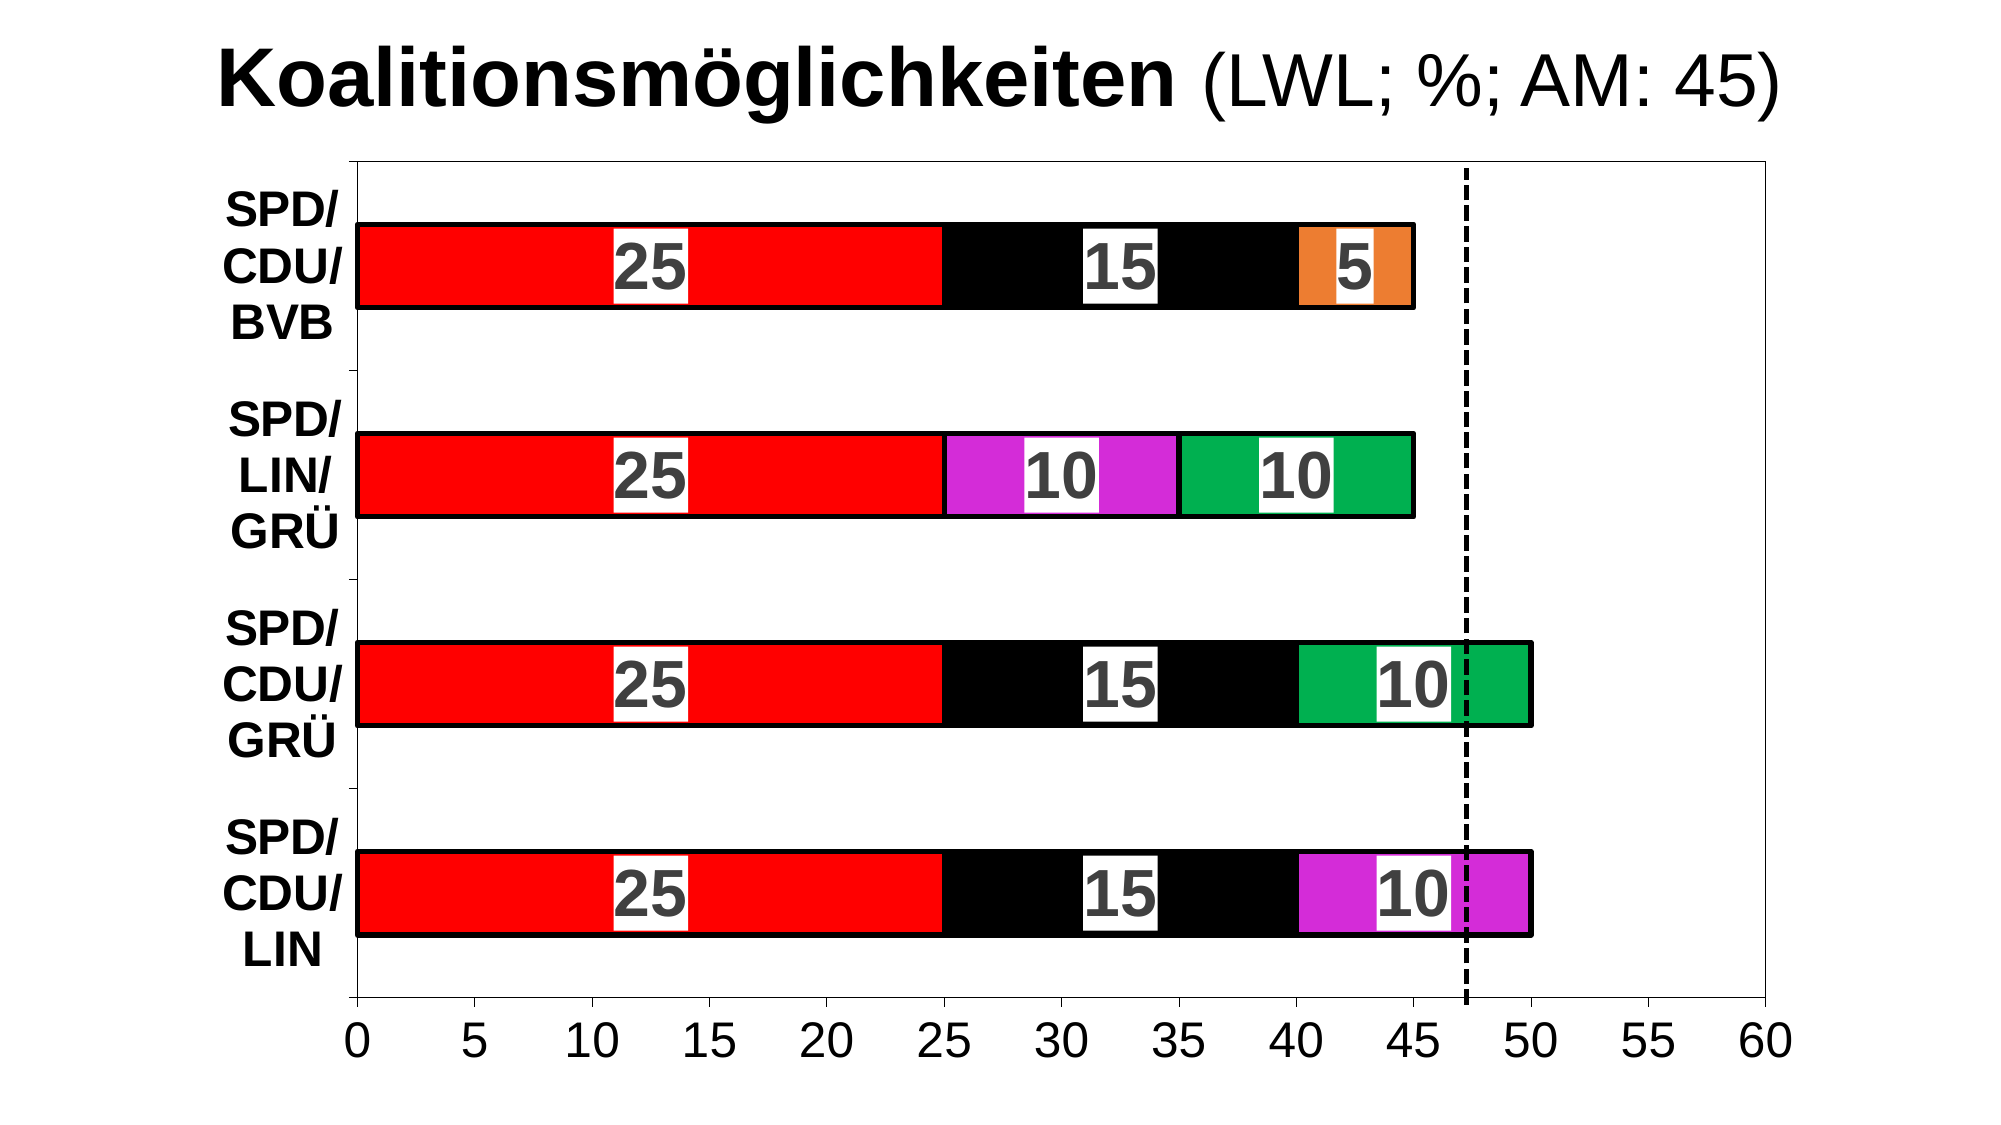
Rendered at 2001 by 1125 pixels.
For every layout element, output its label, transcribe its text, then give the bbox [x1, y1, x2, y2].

title Koalitionsmöglichkeiten (LWL; %; AM: 45) [0, 18, 2000, 132]
chart [221, 131, 1794, 1125]
